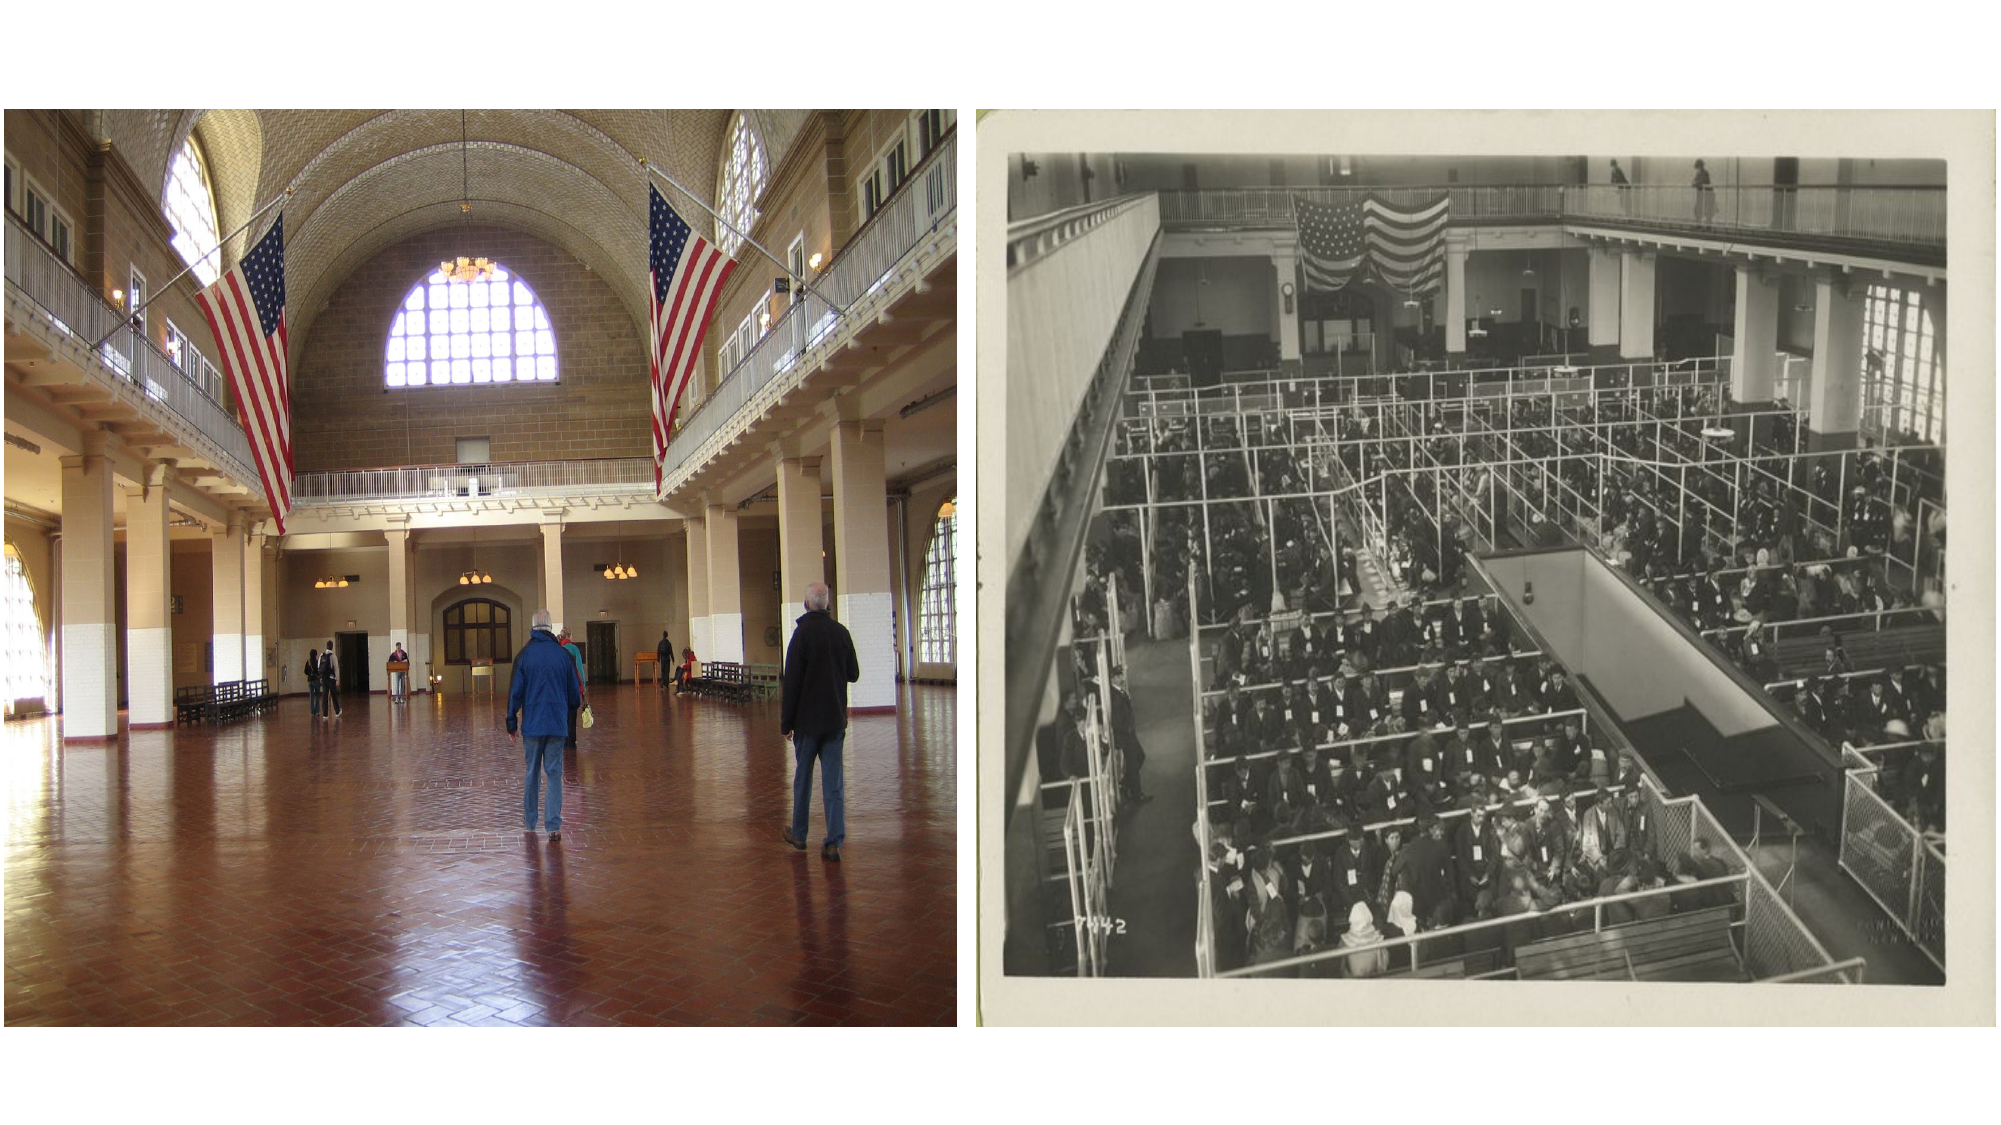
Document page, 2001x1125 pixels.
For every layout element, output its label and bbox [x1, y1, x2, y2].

picture [976, 109, 1996, 1027]
list [4, 109, 957, 1027]
